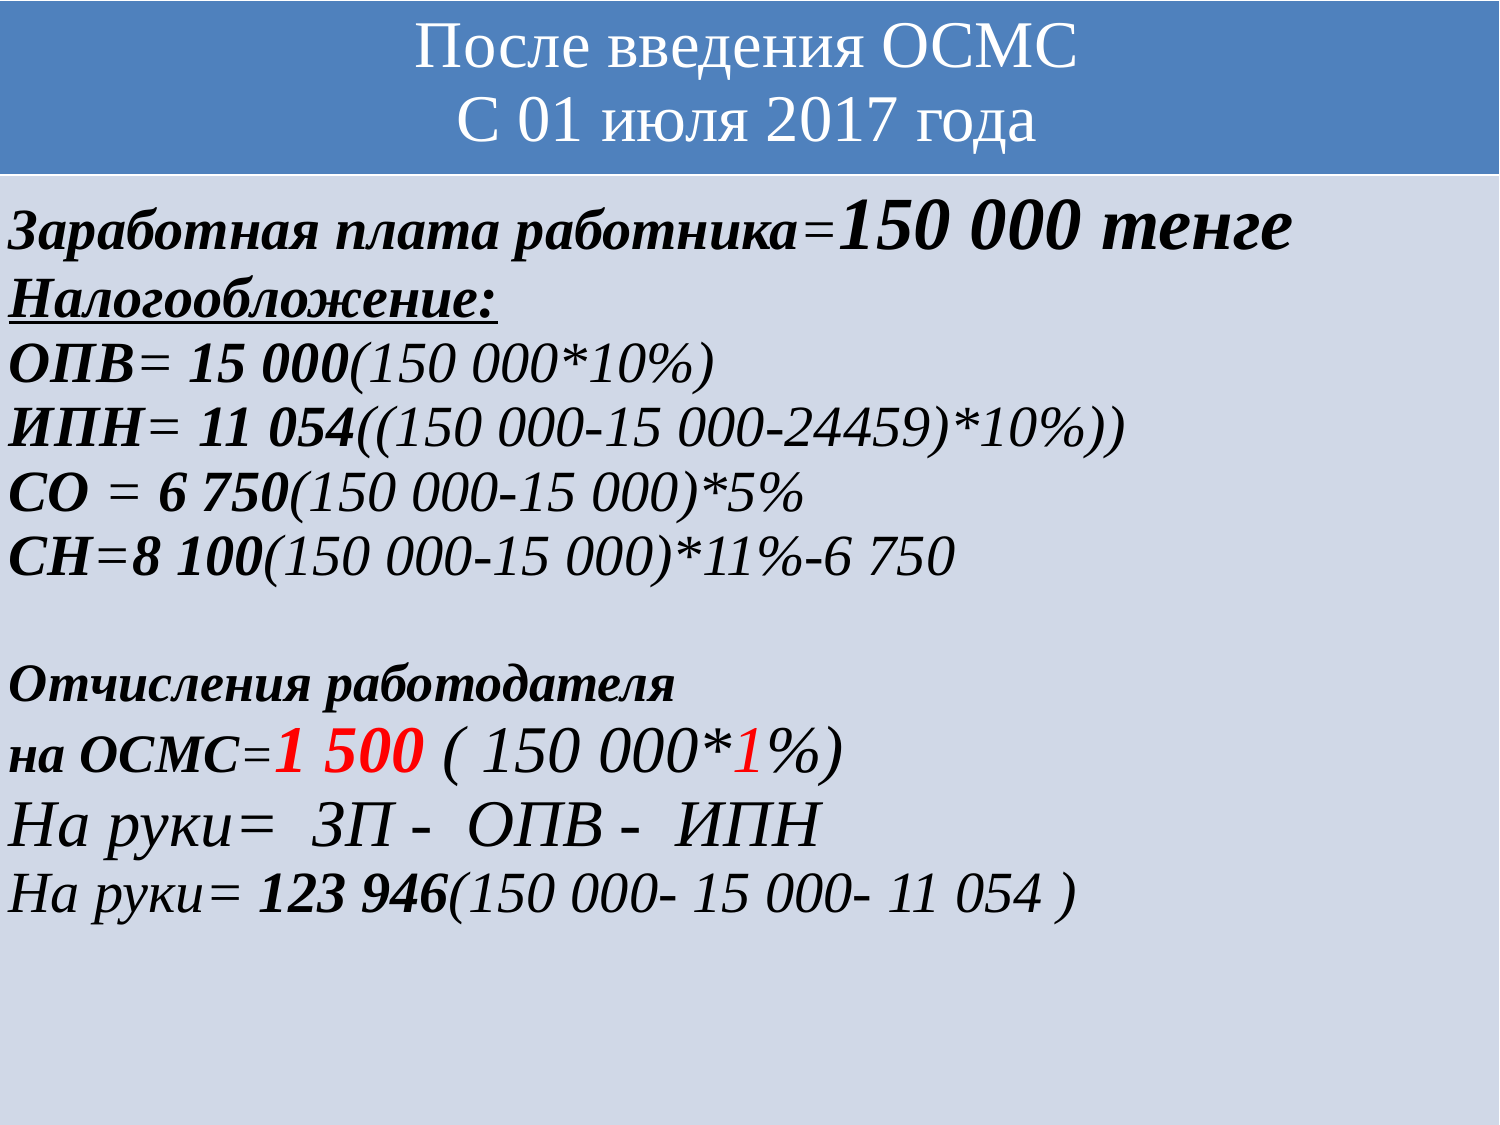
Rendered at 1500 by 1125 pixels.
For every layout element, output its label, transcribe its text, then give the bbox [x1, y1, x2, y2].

table_header После введения ОСМС С 01 июля 2017 года [0, 1, 1499, 174]
table_cell Заработная плата работника=150 000 тенге Налогообложение: ОПВ= 15 000(150 000*10%) ИПН= 11 054((150 000-15 000-24459)*10%)) СО = 6 750(150 000-15 000)*5% СН=8 100(150 000-15 000)*11%-6 750 Отчисления работодателя на ОСМС=1 500 ( 150 000*1%) На руки= ЗП - ОПВ - ИПН На руки= 123 946(150 000- 15 000- 11 054 ) [0, 176, 1499, 1125]
